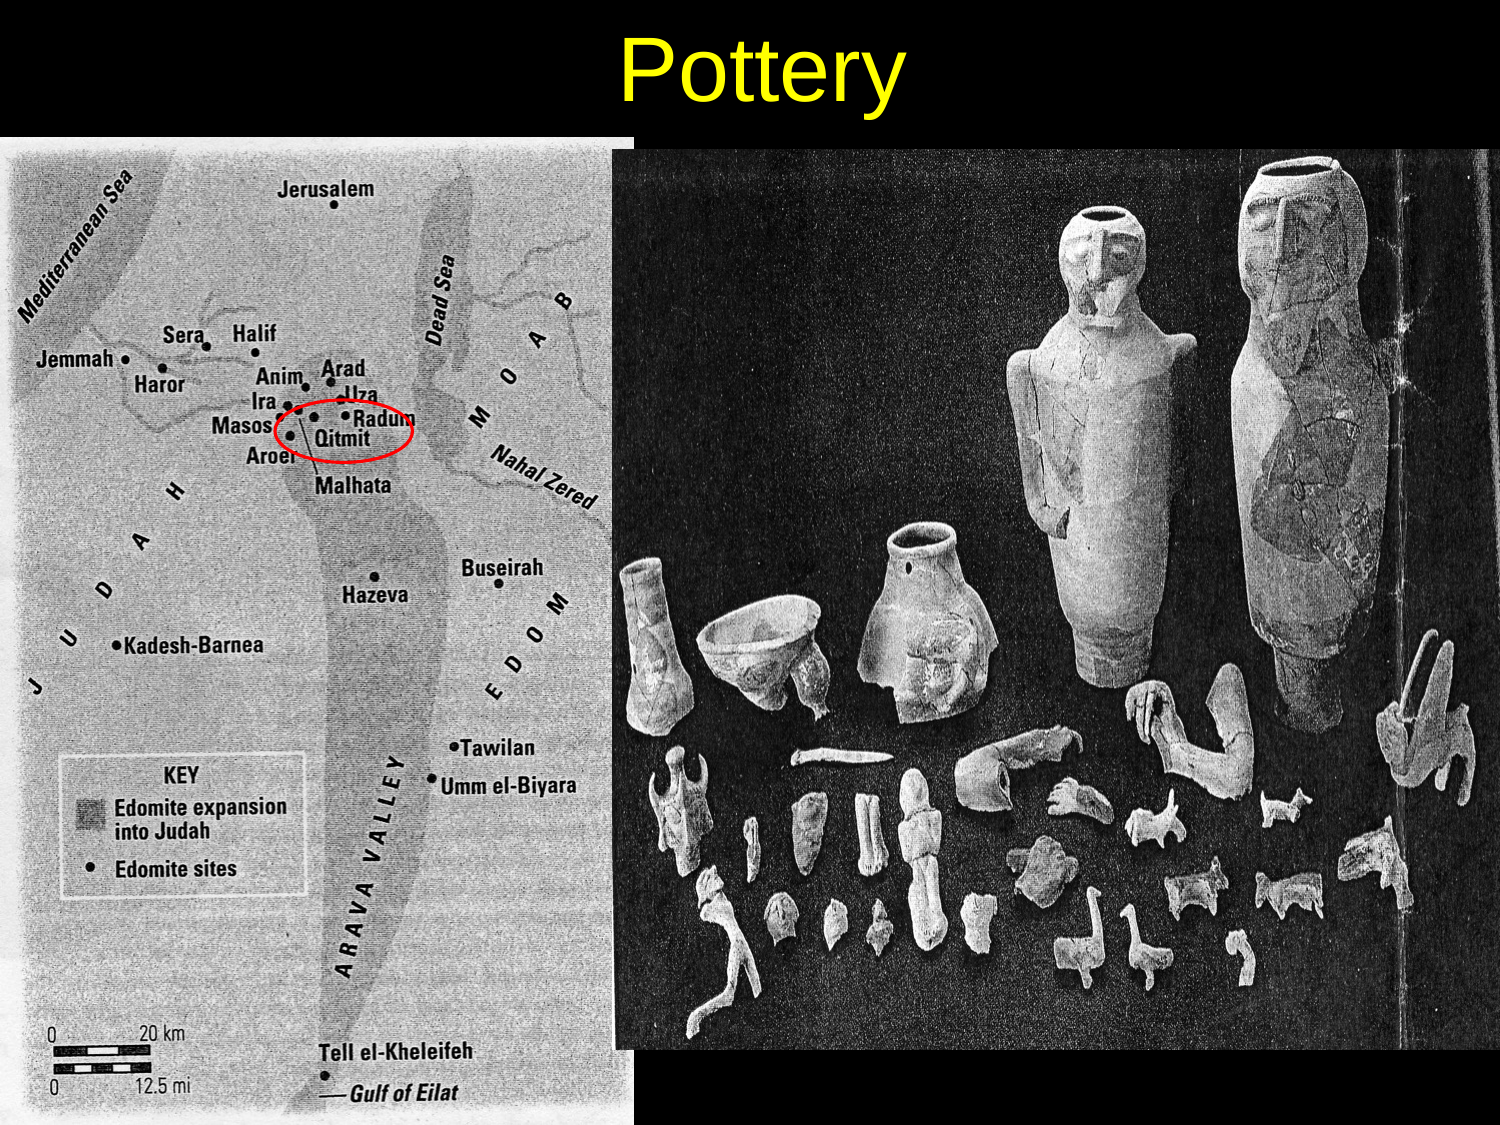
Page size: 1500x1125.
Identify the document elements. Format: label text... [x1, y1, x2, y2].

picture [0, 137, 1500, 1125]
title Pottery [87, 0, 1438, 130]
